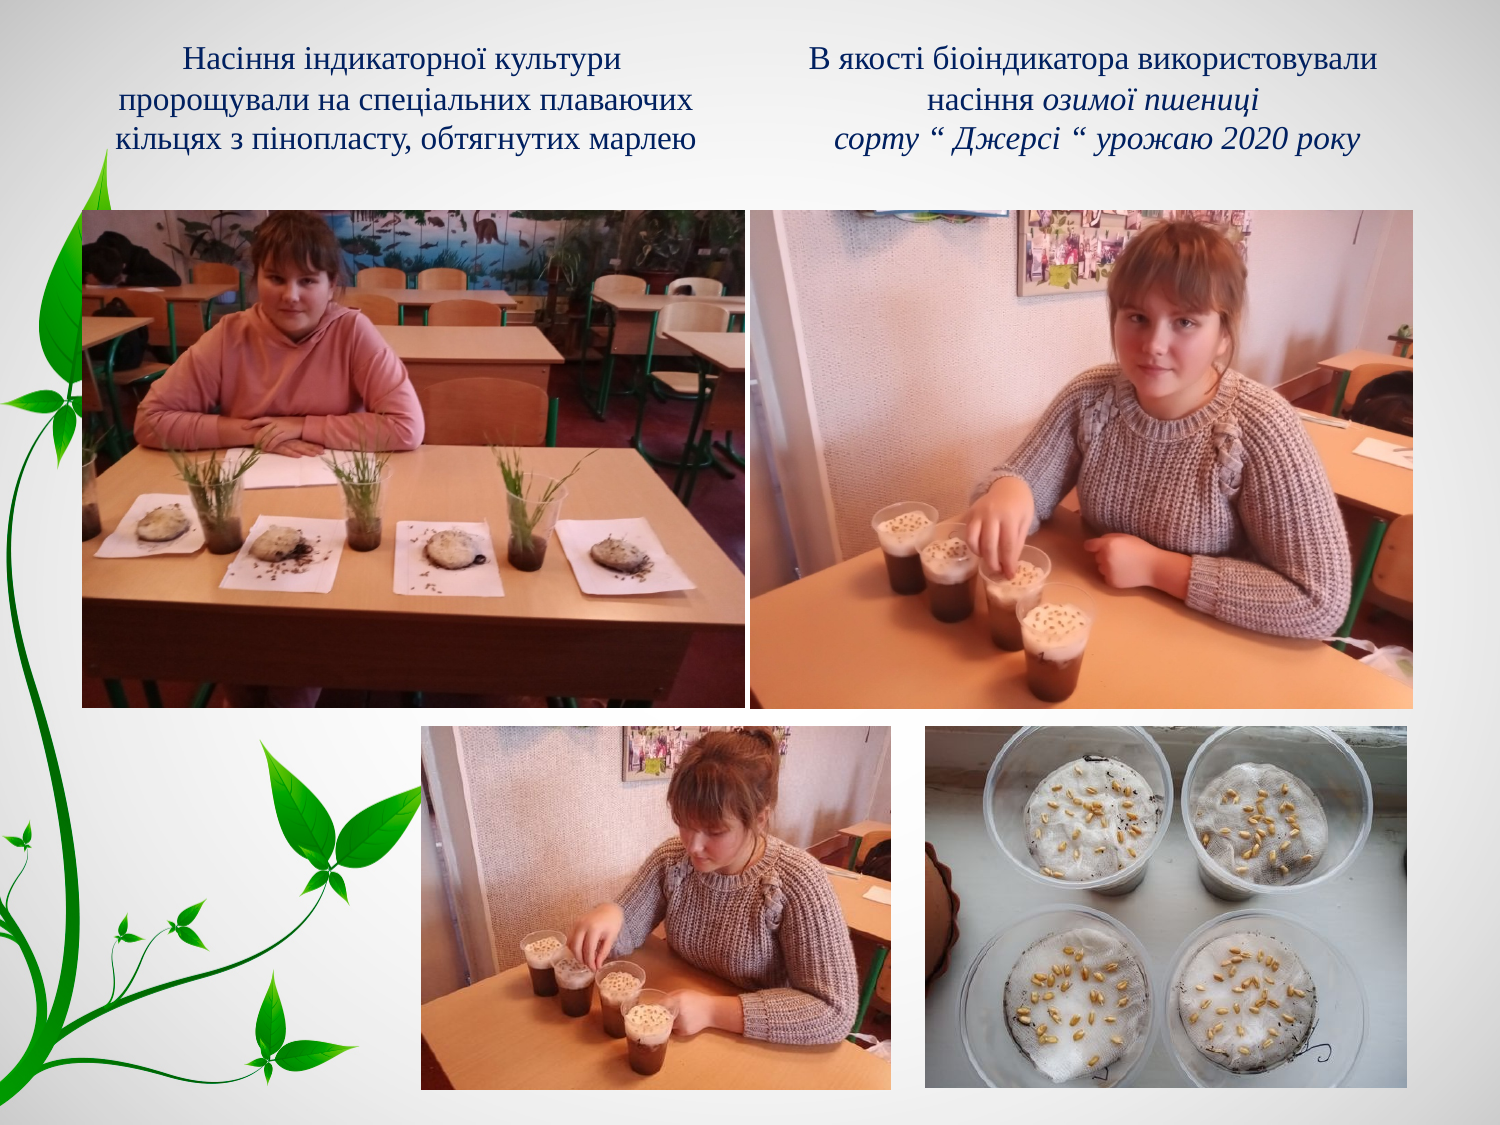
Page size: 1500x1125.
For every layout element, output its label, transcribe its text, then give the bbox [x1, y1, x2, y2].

list Насіння індикаторної культури пророщували на спеціальних плаваючих кільцях з пінопласту, обтягнутих марлею [75, 35, 738, 164]
picture [0, 0, 1500, 1125]
list В якості біоіндикатора використовували насіння озимої пшениці сорту “ Джерсі “ урожаю 2020 року [761, 23, 1425, 164]
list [81, 210, 746, 709]
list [749, 210, 1414, 709]
